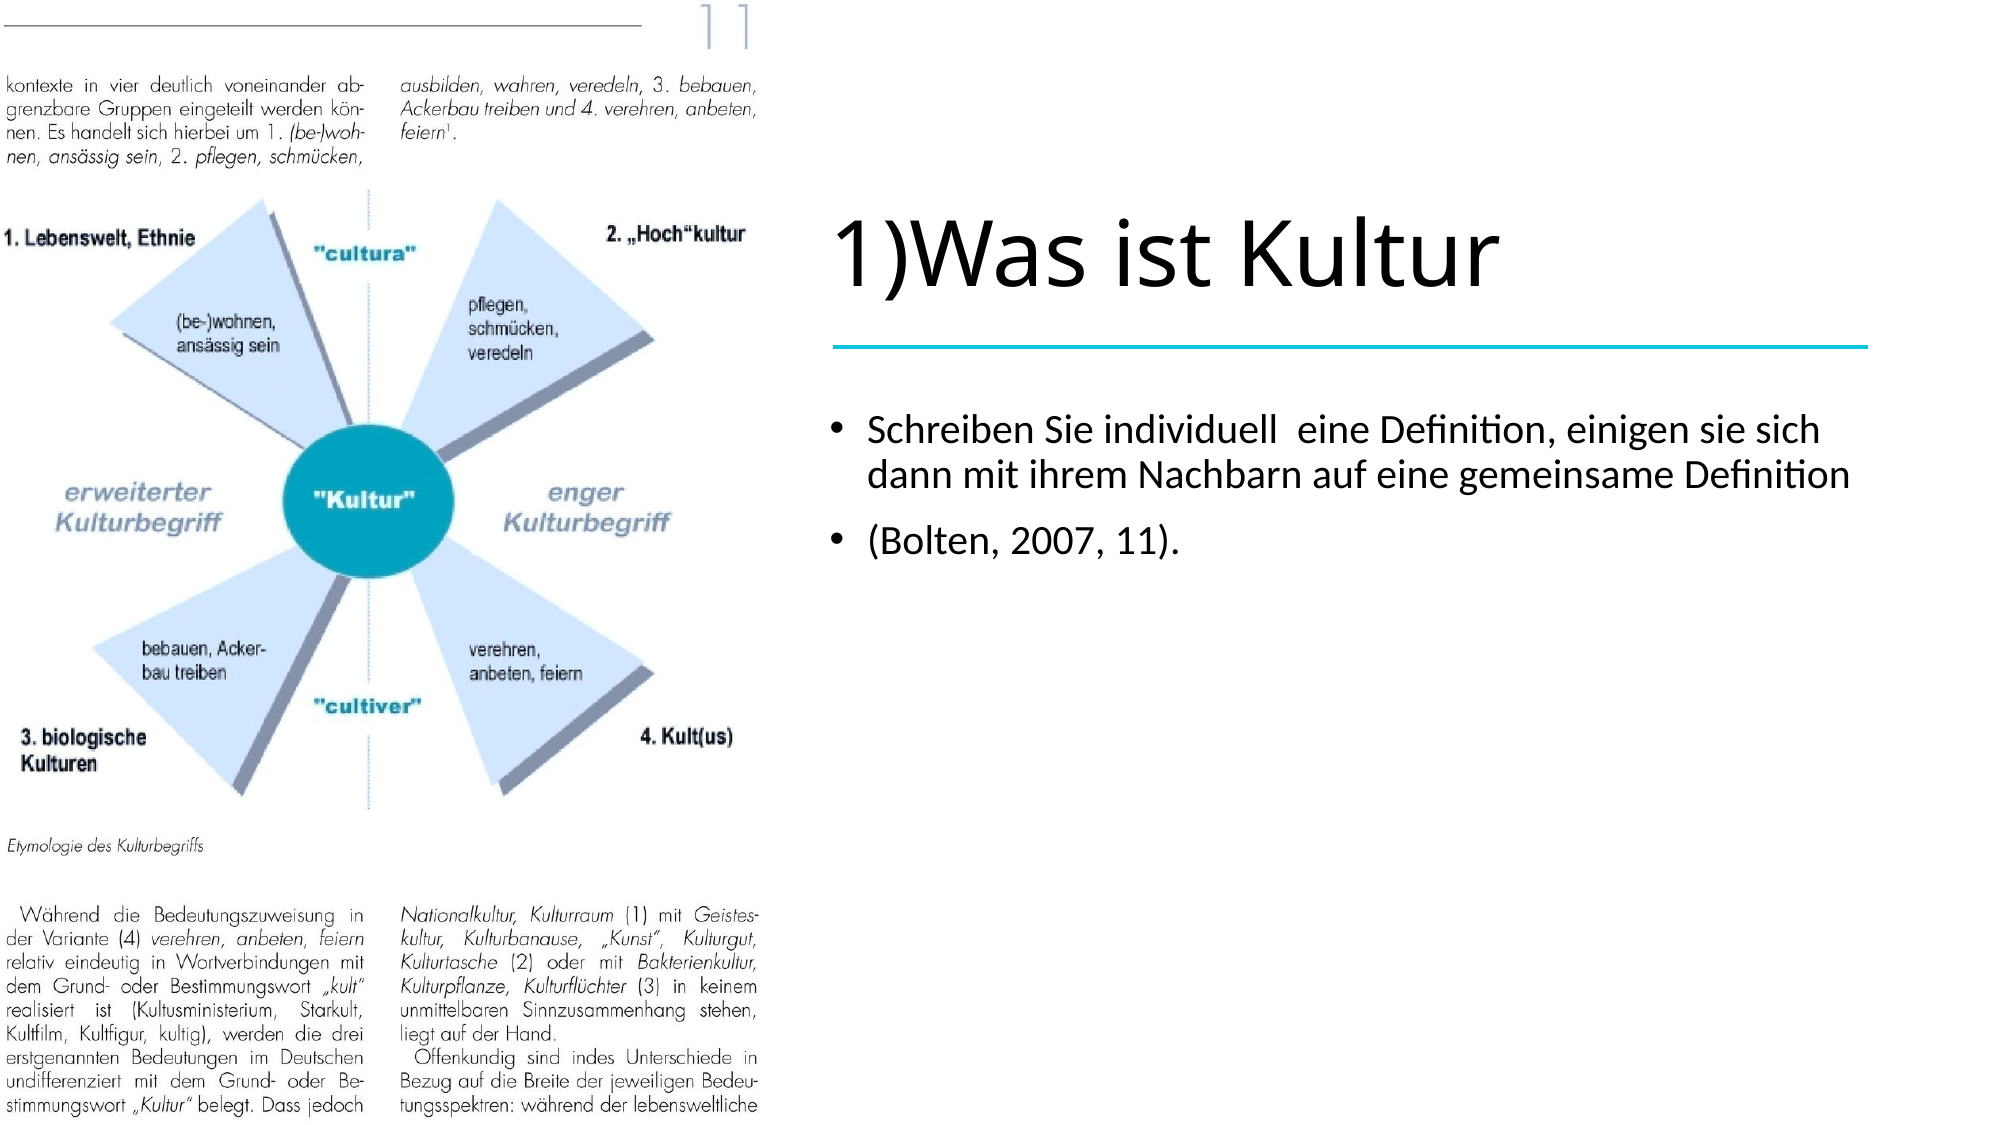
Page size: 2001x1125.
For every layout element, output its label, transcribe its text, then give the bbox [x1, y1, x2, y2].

title 1)Was ist Kultur [814, 103, 1895, 315]
picture [0, 0, 761, 1125]
list Schreiben Sie individuell eine Definition, einigen sie sich dann mit ihrem Nachbarn auf eine gemeinsame Definition (Bolten, 2007, 11). [814, 399, 1895, 1021]
